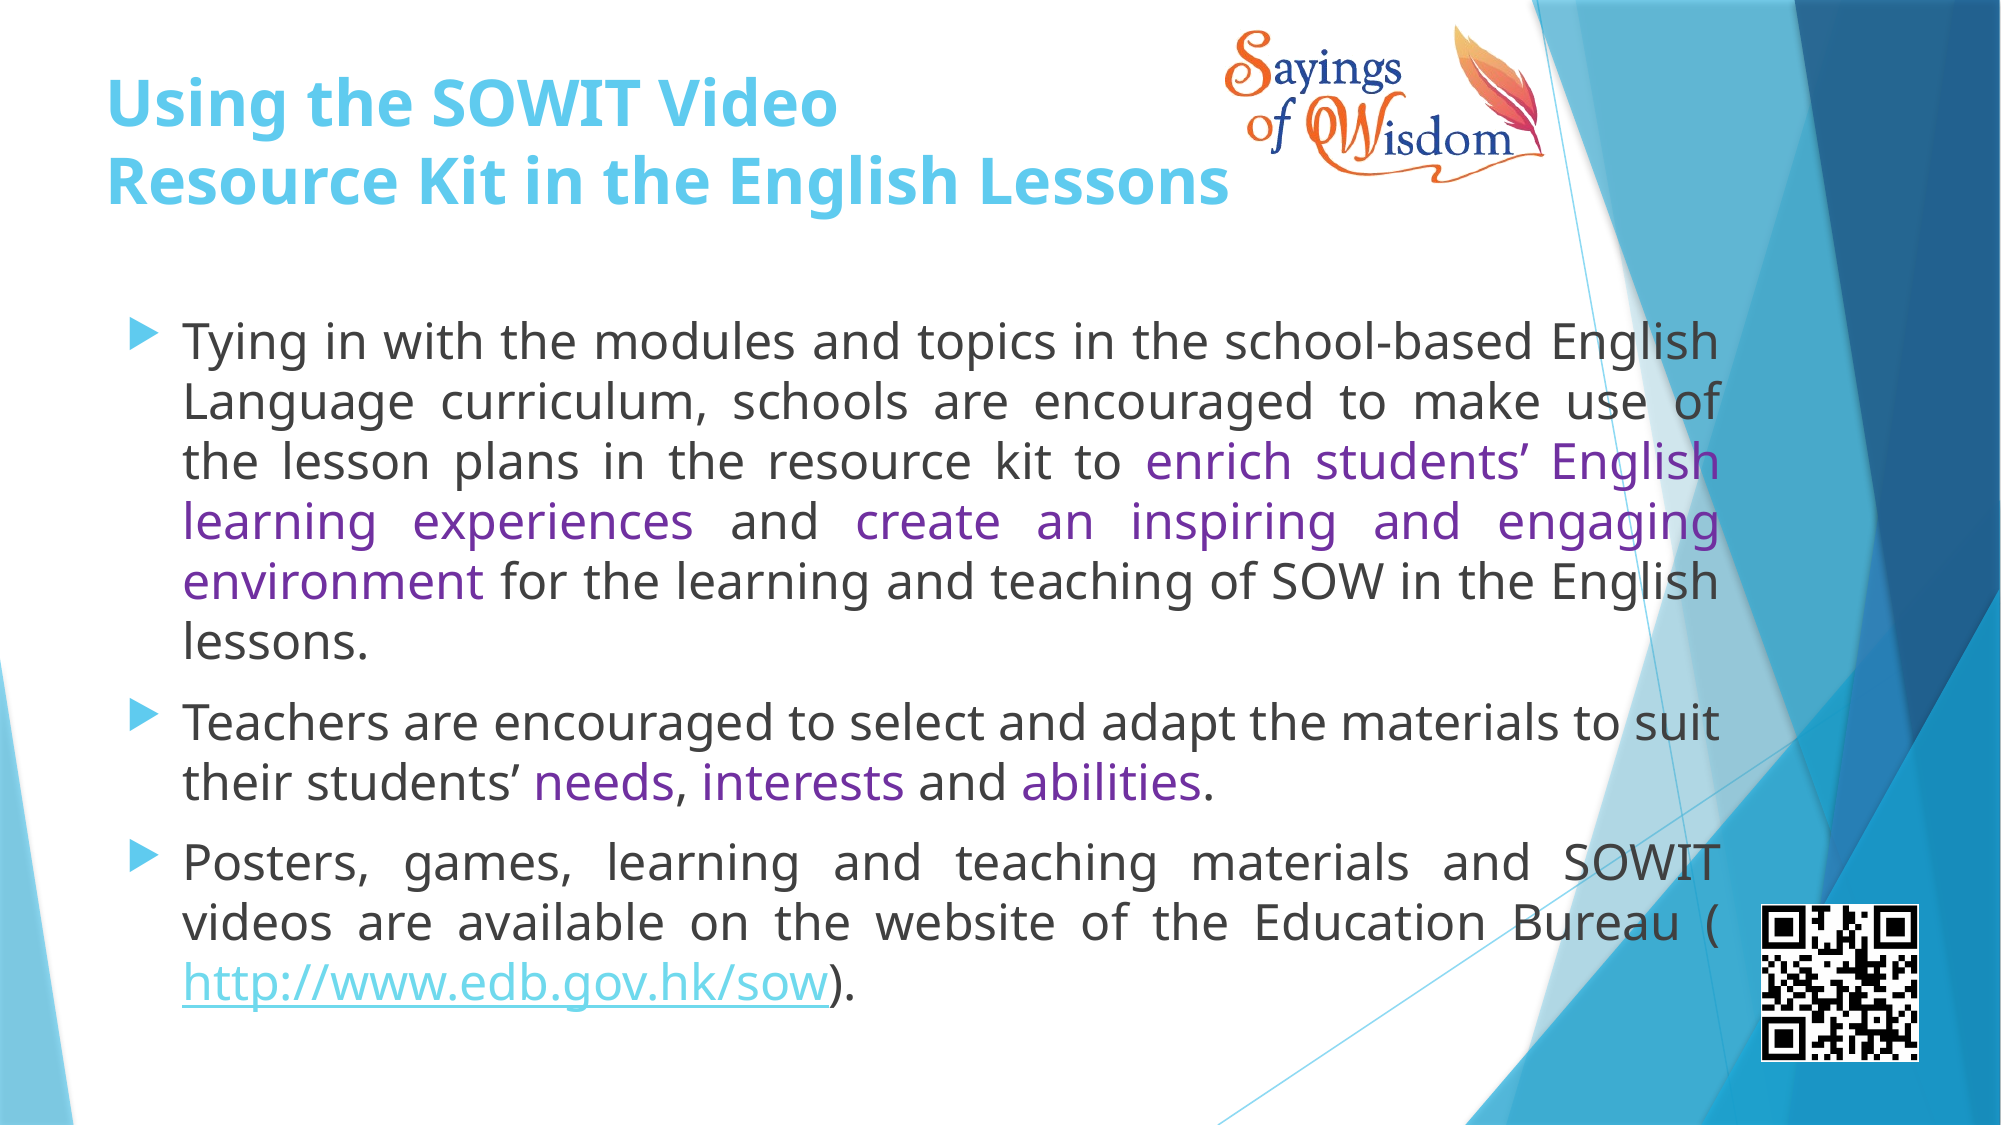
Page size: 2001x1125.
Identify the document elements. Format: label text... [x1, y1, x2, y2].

list Tying in with the modules and topics in the school-based English Language curriculum, schools are encouraged to make use of the lesson plans in the resource kit to enrich students’ English learning experiences and create an inspiring and engaging environment for the learning and teaching of SOW in the English lessons. Teachers are encouraged to select and adapt the materials to suit their students’ needs, interests and abilities. Posters, games, learning and teaching materials and SOWIT videos are available on the website of the Education Bureau (http://www.edb.gov.hk/sow). [111, 301, 1737, 1036]
title Using the SOWIT Video Resource Kit in the English Lessons [90, 54, 1267, 272]
picture [1760, 904, 1919, 1063]
picture [1225, 10, 1554, 192]
